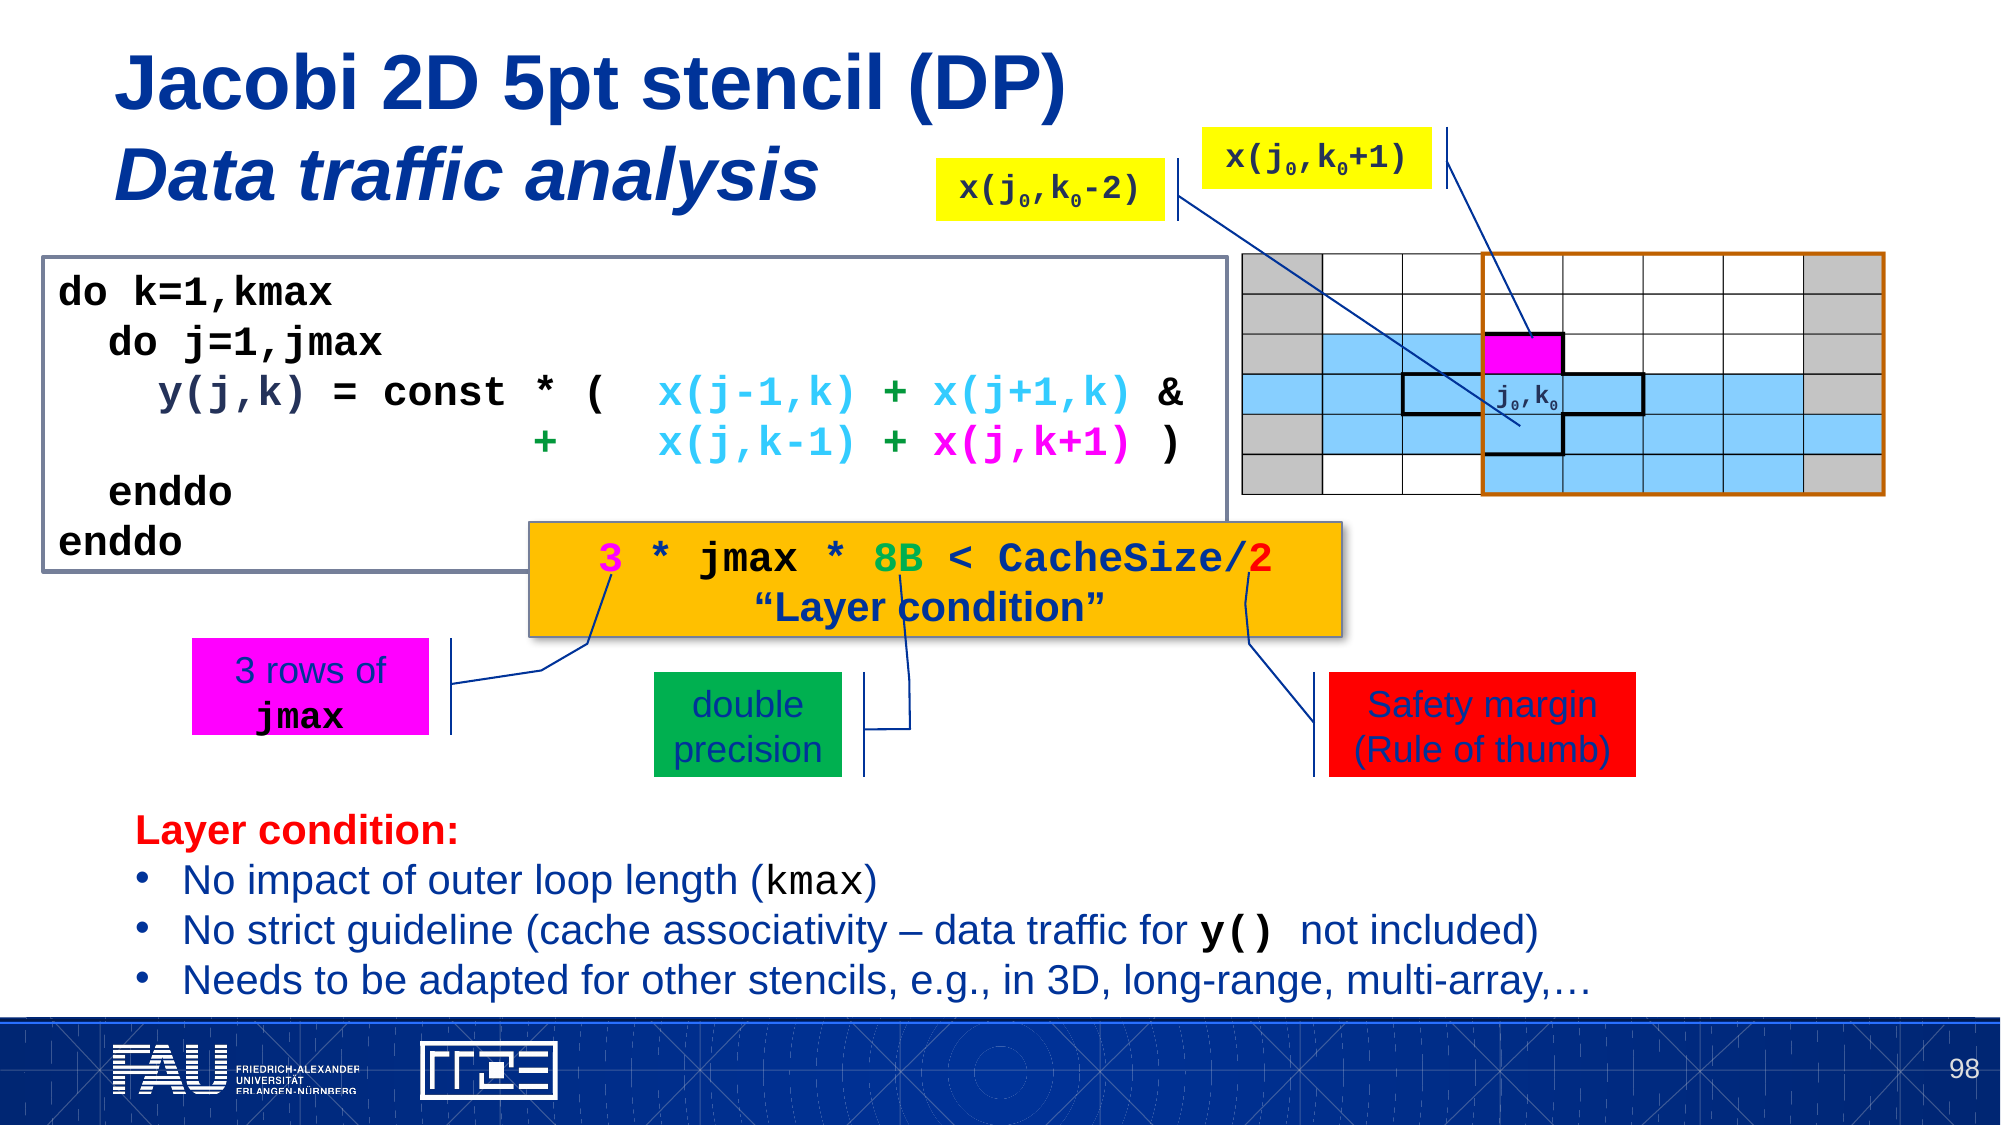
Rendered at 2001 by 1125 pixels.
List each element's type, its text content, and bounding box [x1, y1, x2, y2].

text_box Safety margin (Rule of thumb) [1329, 672, 1636, 777]
text_box x(j0,k0+1) [1202, 127, 1432, 189]
picture [1226, 235, 1896, 499]
text_box x(j0,k0-2) [936, 158, 1165, 221]
text_box double precision [654, 672, 842, 777]
text_box 3 * jmax * 8B < CacheSize/2 “Layer condition” [529, 522, 1342, 638]
title Jacobi 2D 5pt stencil (DP) Data traffic analysis [113, 31, 1887, 229]
text_box do k=1,kmax do j=1,jmax y(j,k) = const * ( x(j-1,k) + x(j+1,k) & + x(j,k-1) + x(j,k+1) ) enddo enddo [43, 256, 1228, 572]
text_box 3 rows of jmax [192, 638, 429, 735]
text_box Layer condition: No impact of outer loop length (kmax) No strict guideline (cache associativity – data traffic for y() not included) Needs to be adapted for other stencils, e.g., in 3D, long-range, multi-array,… [120, 795, 1703, 1010]
